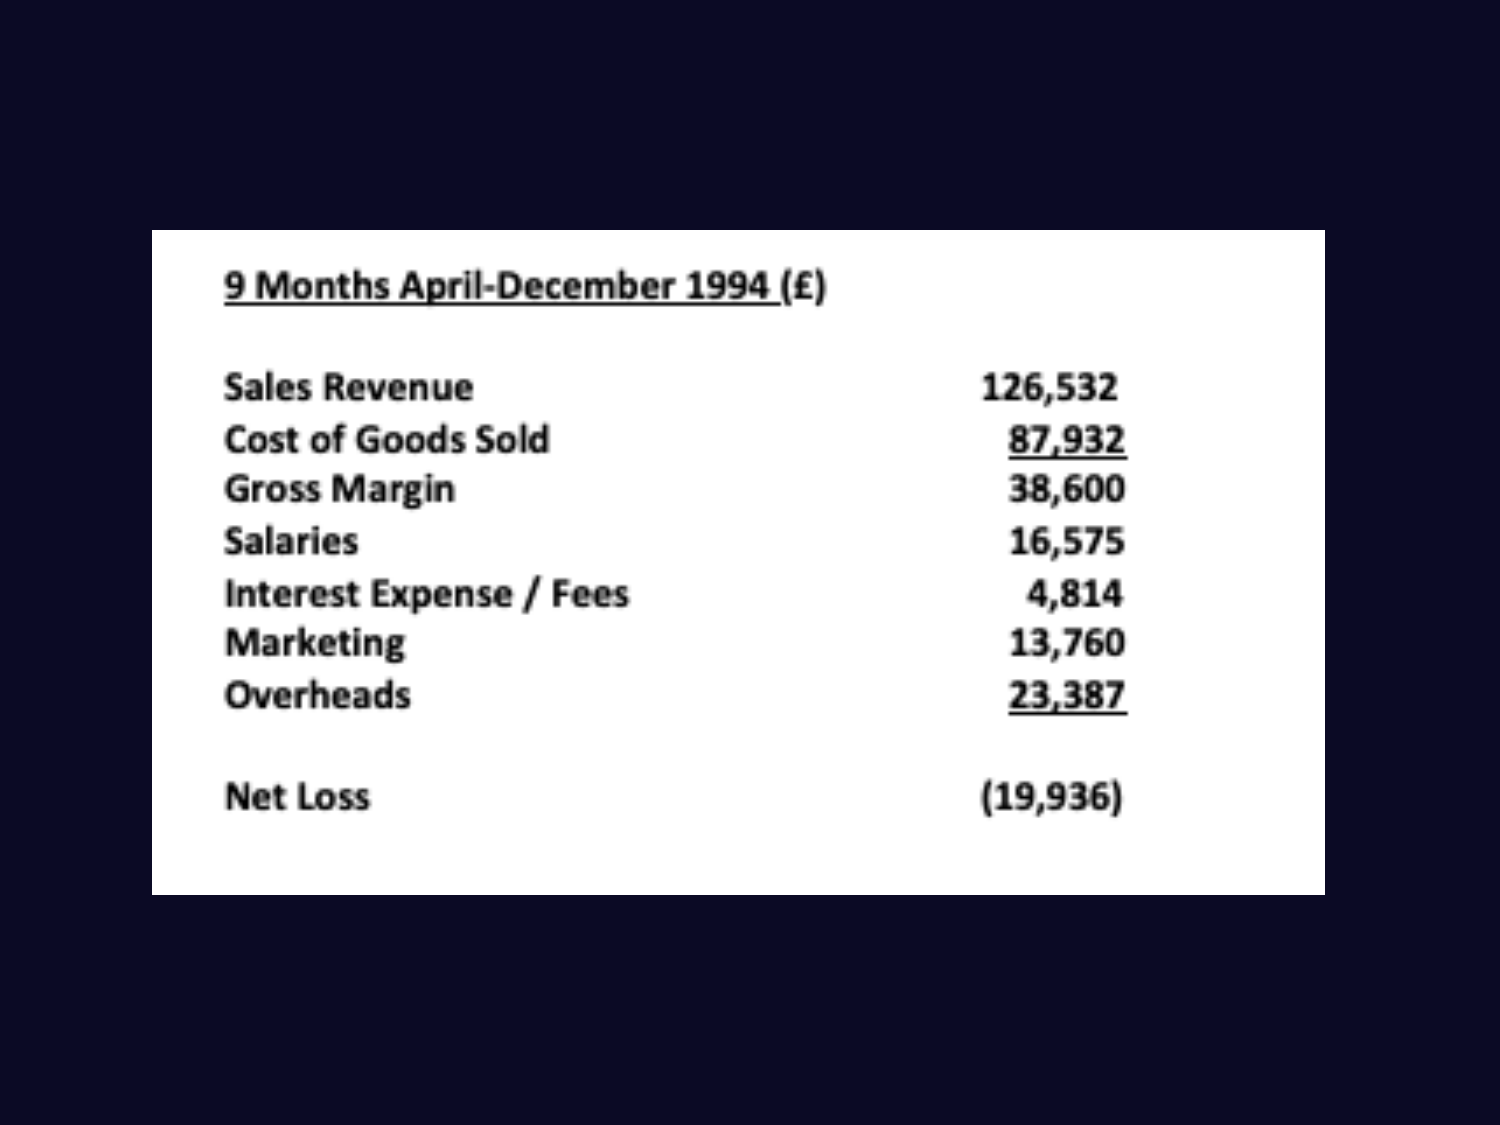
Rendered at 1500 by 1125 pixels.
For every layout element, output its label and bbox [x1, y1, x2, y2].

picture [152, 229, 1326, 895]
